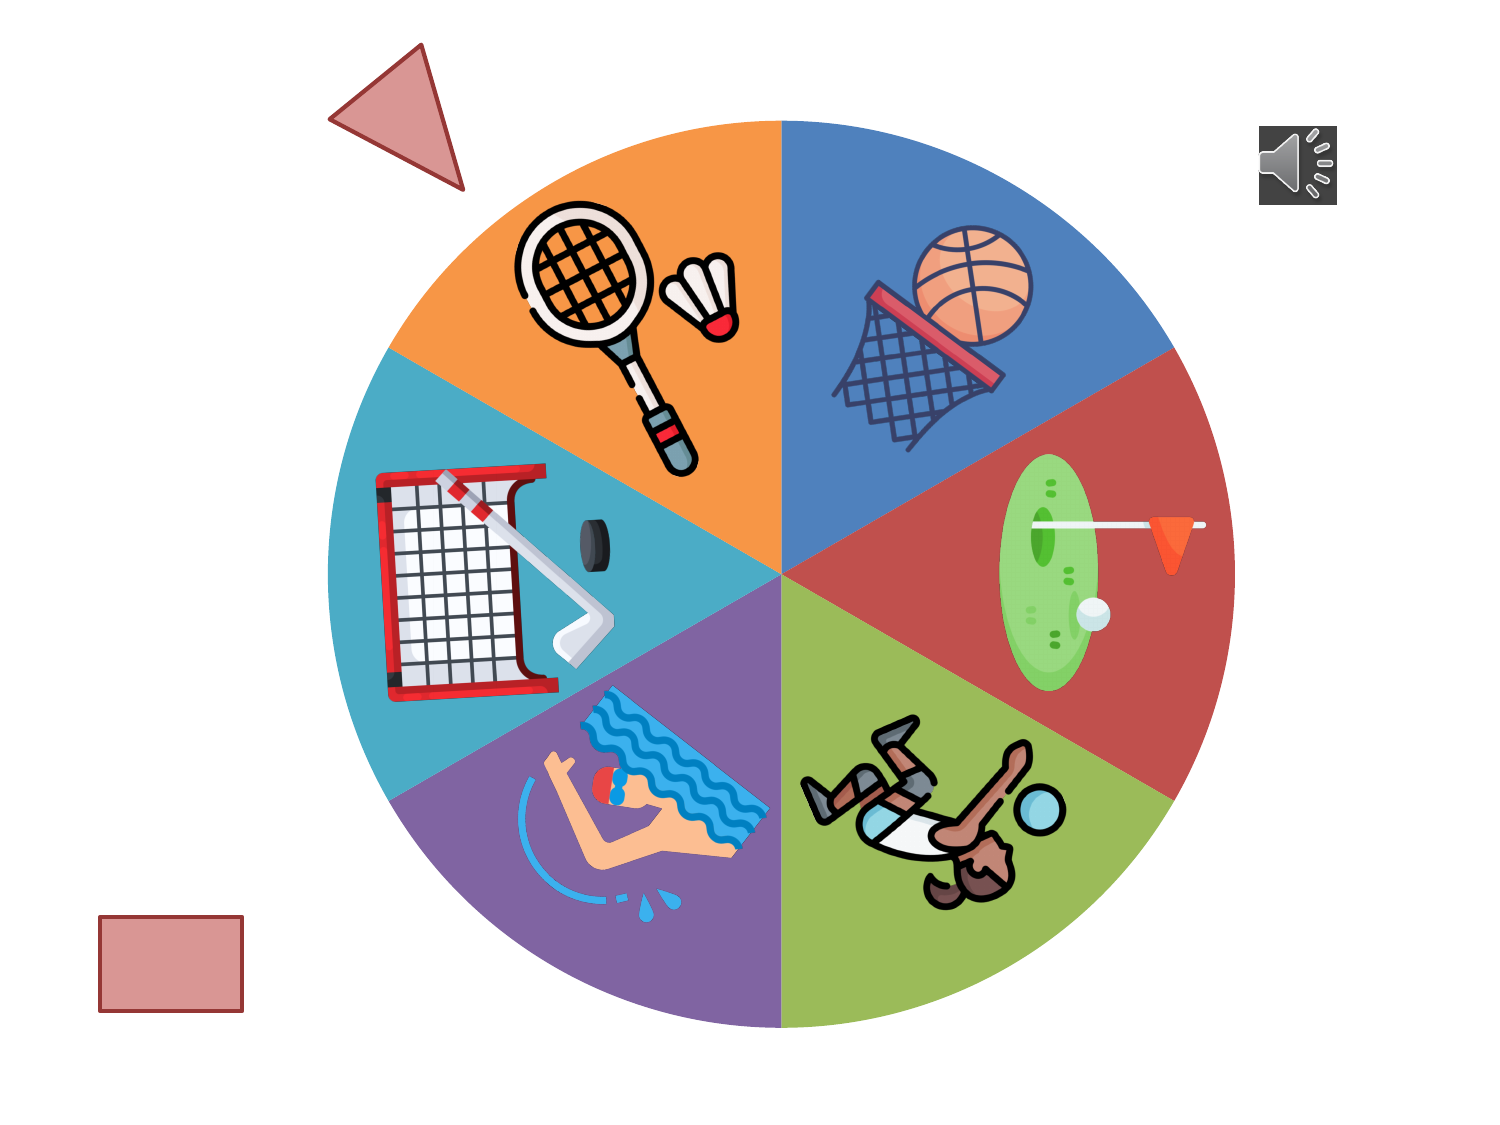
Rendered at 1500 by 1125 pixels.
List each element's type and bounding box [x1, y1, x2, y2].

text_box [349, 42, 440, 100]
chart [123, 101, 1440, 1047]
picture [1257, 125, 1339, 206]
text_box [98, 915, 118, 1013]
